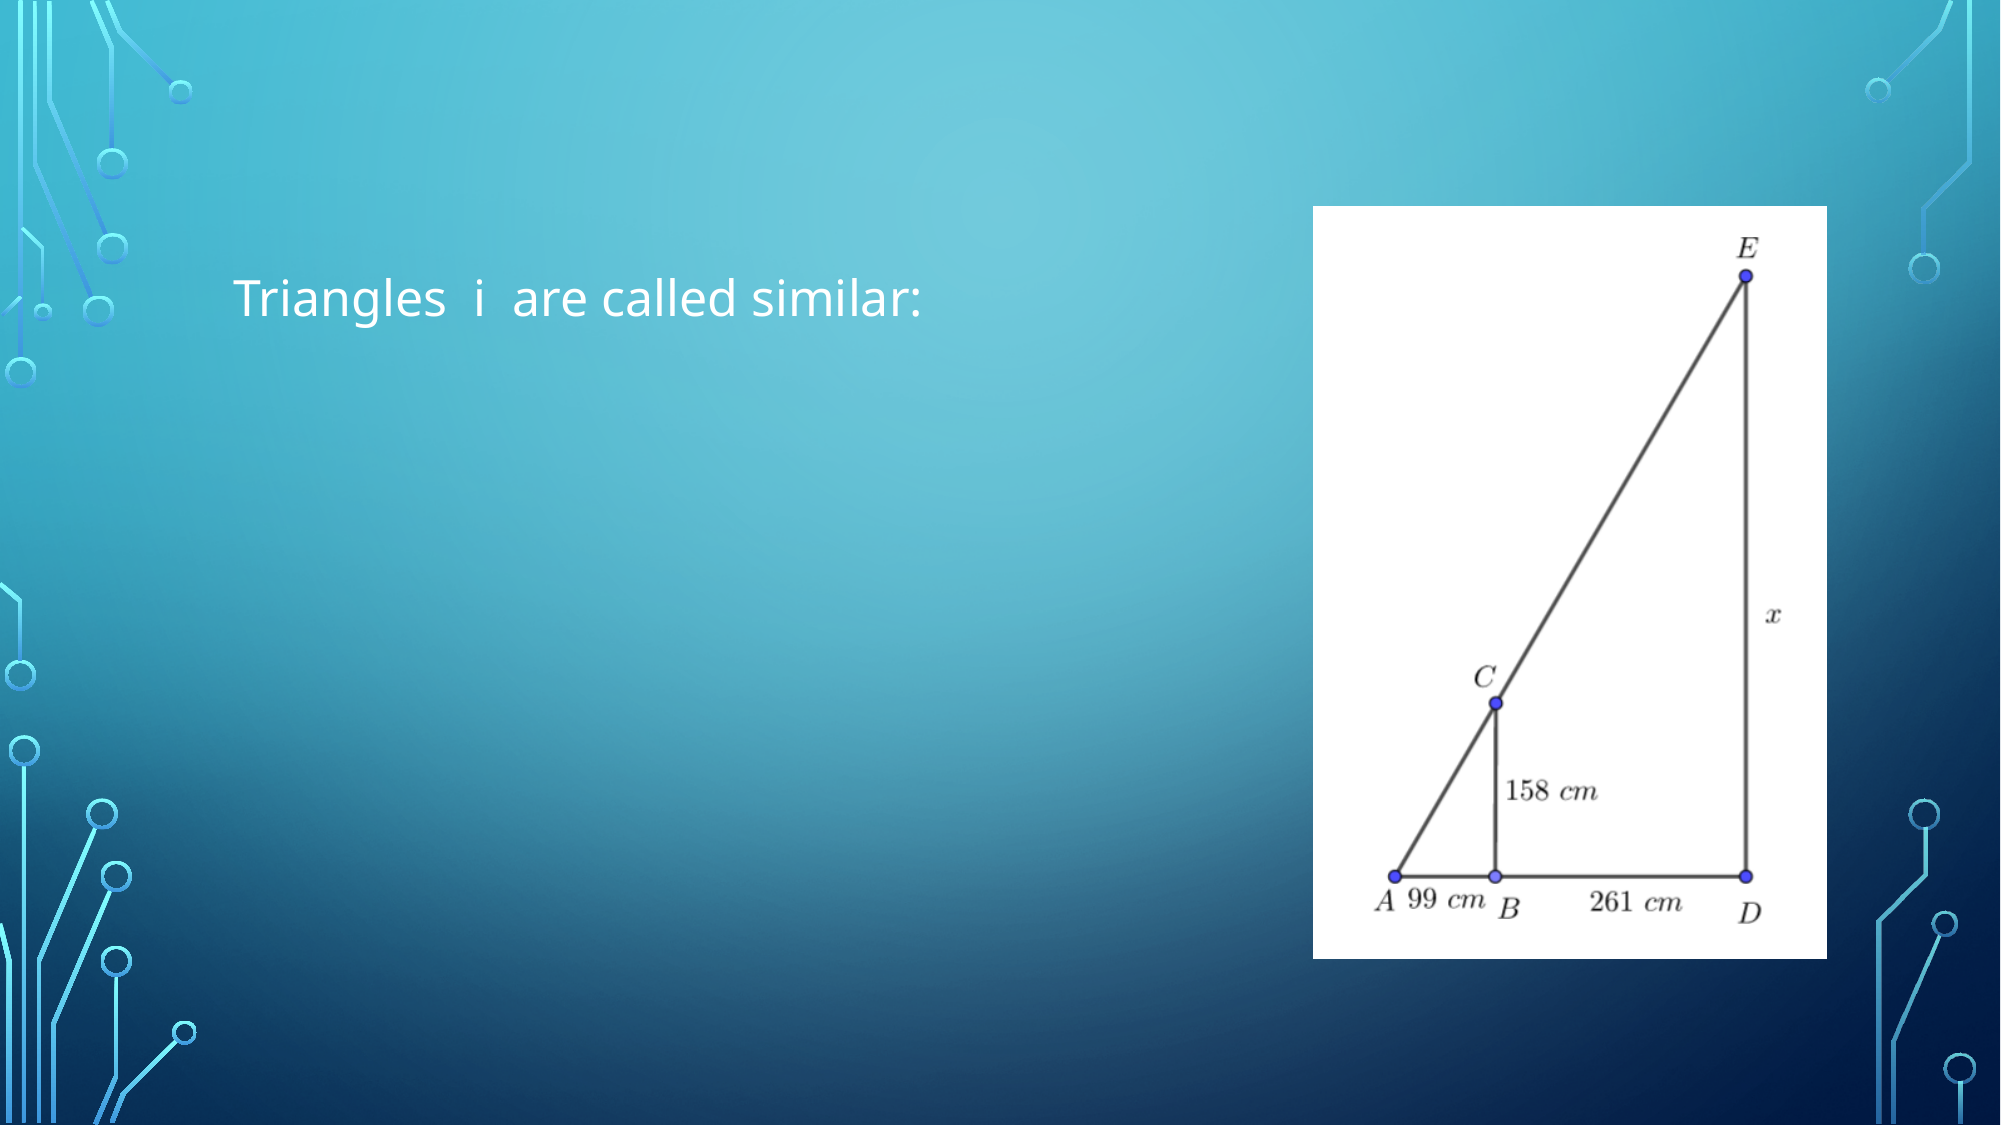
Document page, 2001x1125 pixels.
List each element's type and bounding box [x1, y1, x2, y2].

list [1313, 206, 1827, 960]
